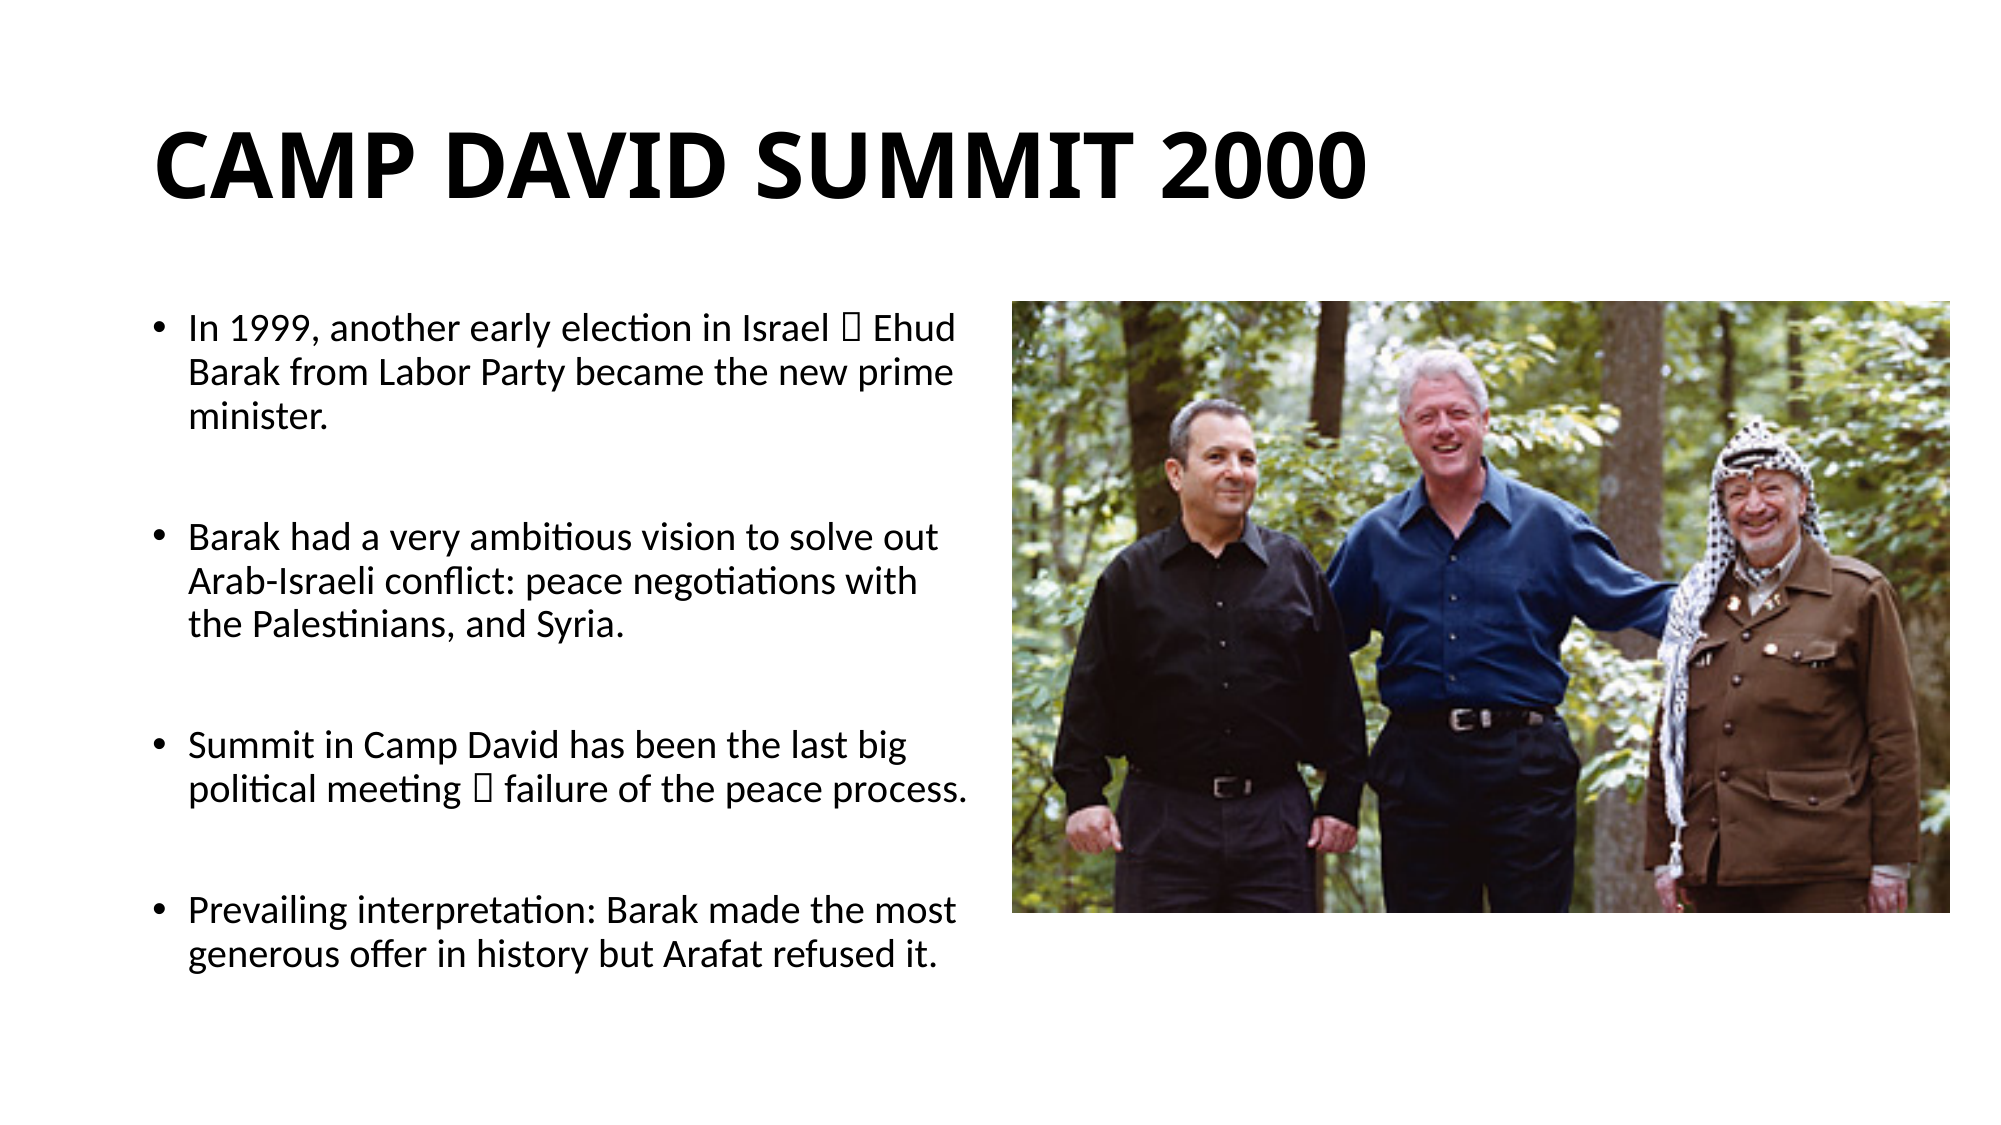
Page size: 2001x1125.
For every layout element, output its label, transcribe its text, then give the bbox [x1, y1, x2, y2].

list In 1999, another early election in Israel  Ehud Barak from Labor Party became the new prime minister. Barak had a very ambitious vision to solve out Arab-Israeli conflict: peace negotiations with the Palestinians, and Syria. Summit in Camp David has been the last big political meeting  failure of the peace process. Prevailing interpretation: Barak made the most generous offer in history but Arafat refused it. [137, 299, 988, 1014]
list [1012, 301, 1950, 914]
title CAMP DAVID SUMMIT 2000 [137, 59, 1863, 278]
